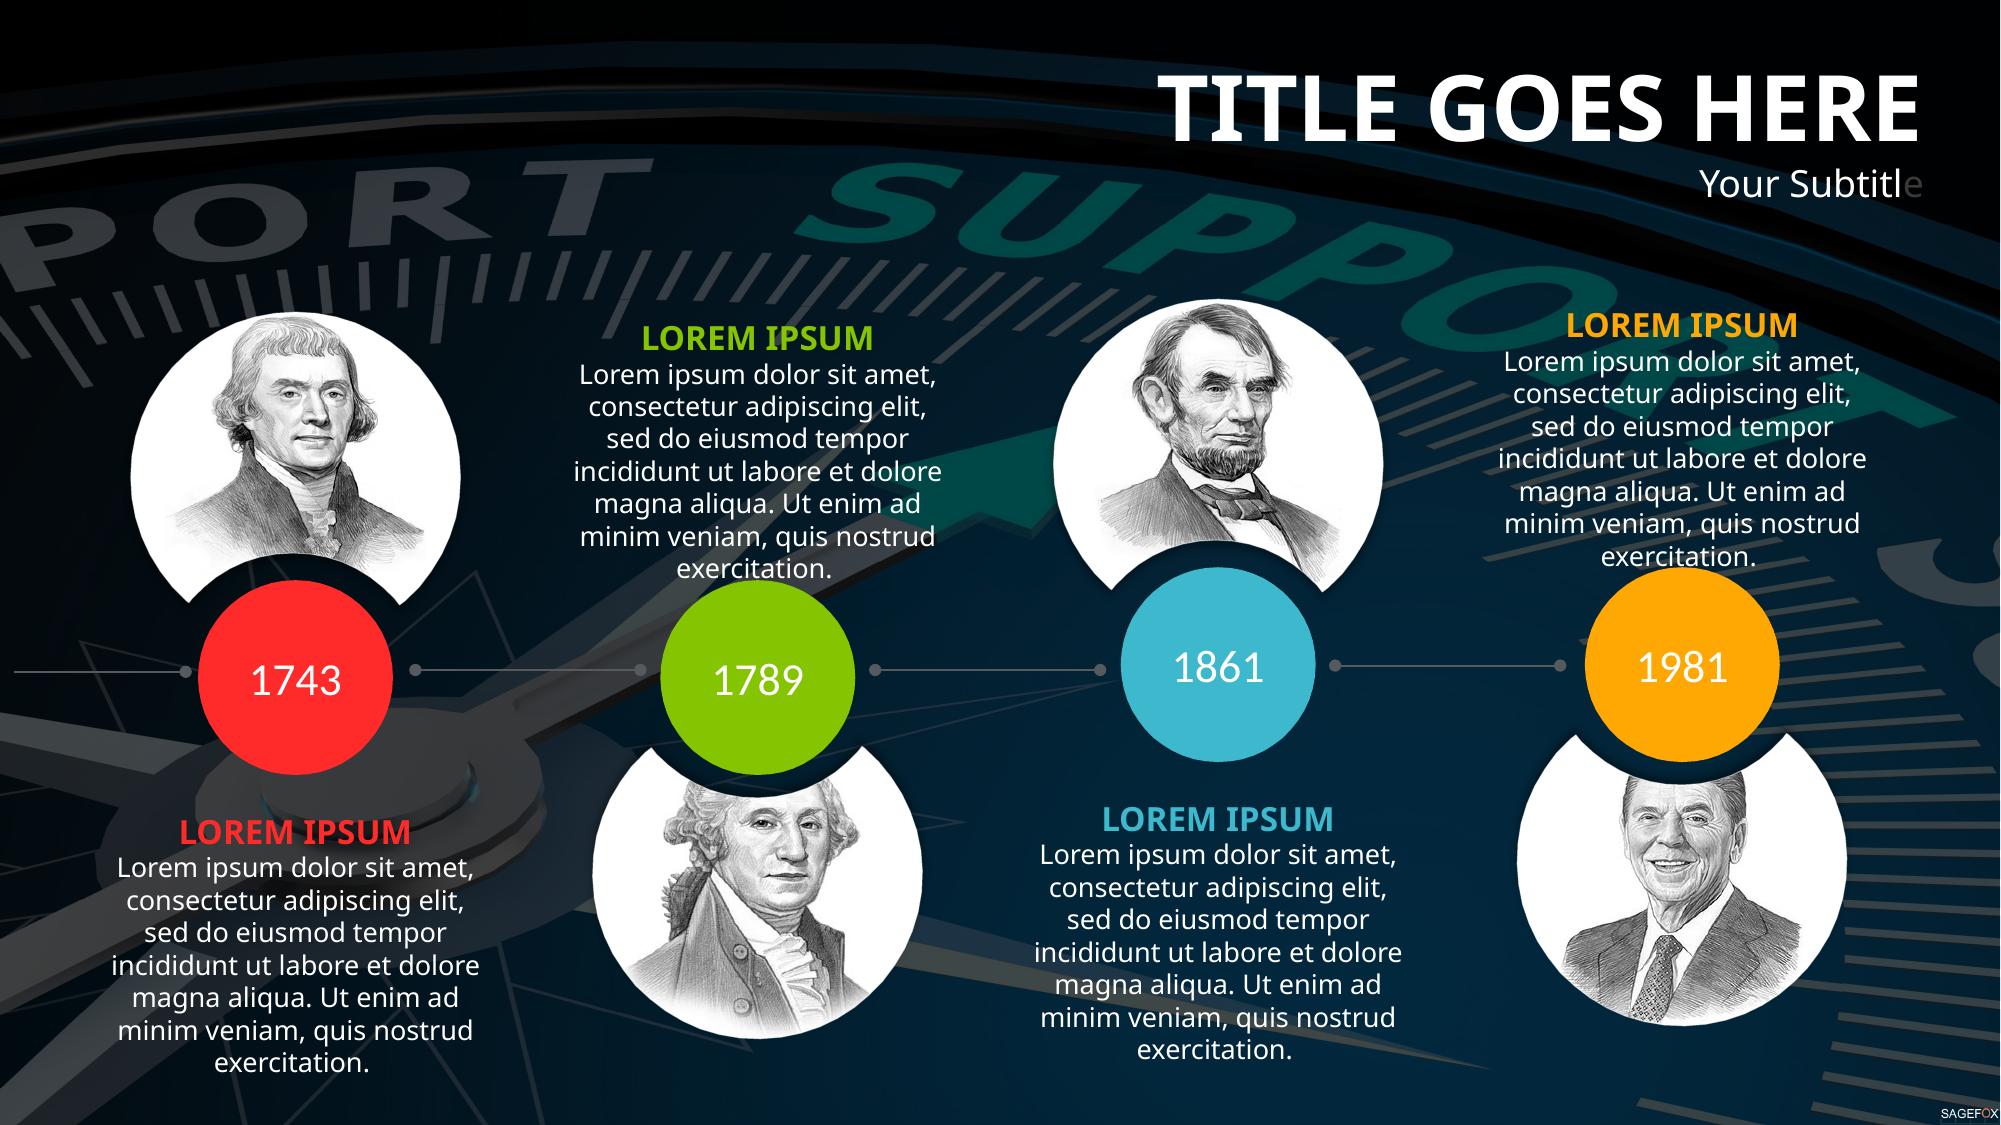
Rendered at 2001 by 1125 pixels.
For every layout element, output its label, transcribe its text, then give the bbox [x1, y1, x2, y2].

text_box 1789 [660, 590, 856, 775]
text_box LOREM IPSUM Lorem ipsum dolor sit amet, consectetur adipiscing elit, sed do eiusmod tempor incididunt ut labore et dolore magna aliqua. Ut enim ad minim veniam, quis nostrud exercitation. [1015, 792, 1421, 1071]
text_box 1861 [1120, 567, 1316, 763]
text_box 1743 [197, 580, 393, 775]
text_box TITLE GOES HERE Your Subtitle [1035, 42, 1939, 212]
text_box [1517, 733, 1847, 1026]
text_box [1053, 299, 1384, 592]
text_box LOREM IPSUM Lorem ipsum dolor sit amet, consectetur adipiscing elit, sed do eiusmod tempor incididunt ut labore et dolore magna aliqua. Ut enim ad minim veniam, quis nostrud exercitation. [92, 805, 499, 1084]
text_box [592, 746, 923, 1039]
picture [0, 0, 2001, 1125]
text_box [130, 312, 461, 605]
text_box LOREM IPSUM Lorem ipsum dolor sit amet, consectetur adipiscing elit, sed do eiusmod tempor incididunt ut labore et dolore magna aliqua. Ut enim ad minim veniam, quis nostrud exercitation. [555, 312, 961, 590]
text_box LOREM IPSUM Lorem ipsum dolor sit amet, consectetur adipiscing elit, sed do eiusmod tempor incididunt ut labore et dolore magna aliqua. Ut enim ad minim veniam, quis nostrud exercitation. [1479, 299, 1886, 577]
text_box 1981 [1584, 577, 1780, 763]
